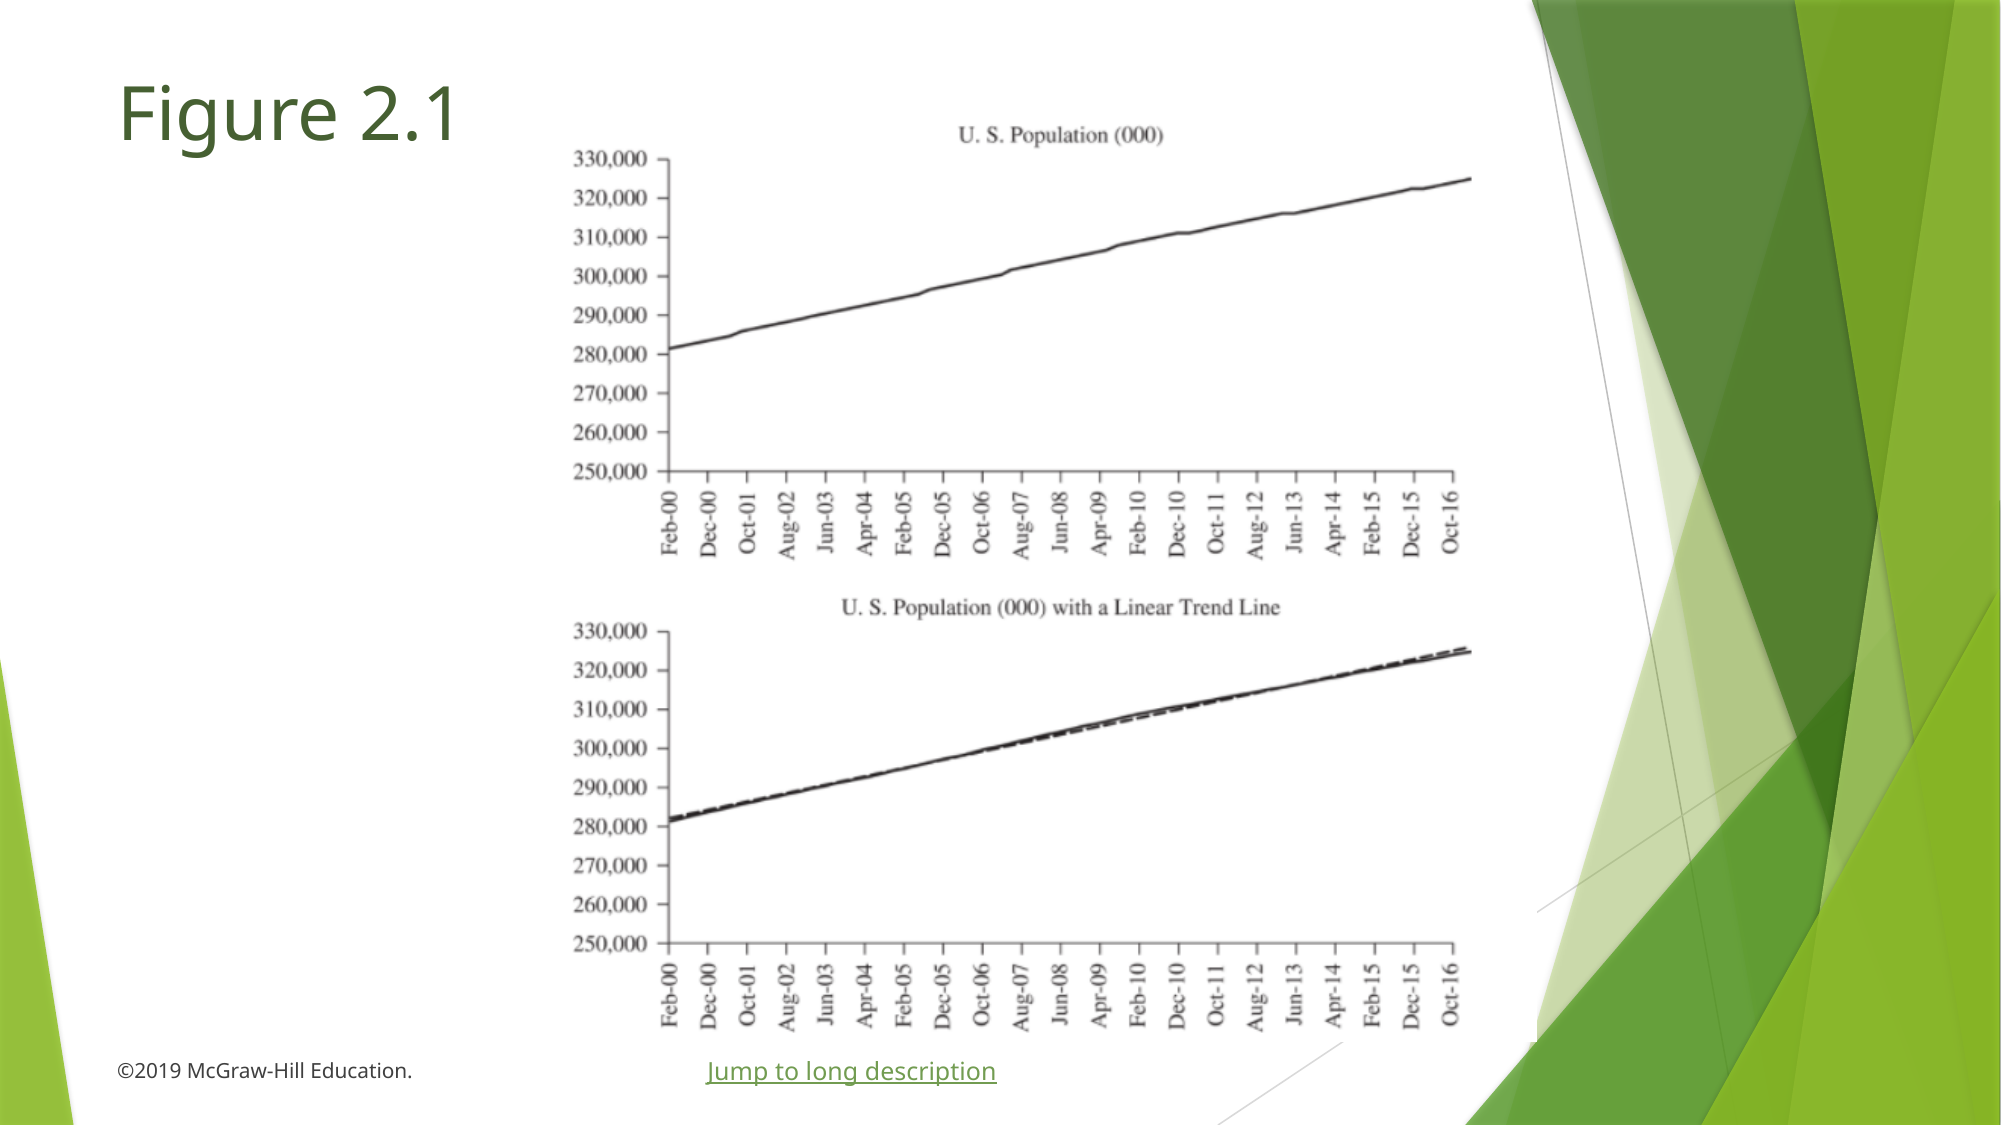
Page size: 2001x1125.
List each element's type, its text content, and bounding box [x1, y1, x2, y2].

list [539, 80, 1538, 1042]
title Figure 2.1 [102, 58, 1603, 254]
list Jump to long description [629, 1050, 1075, 1095]
